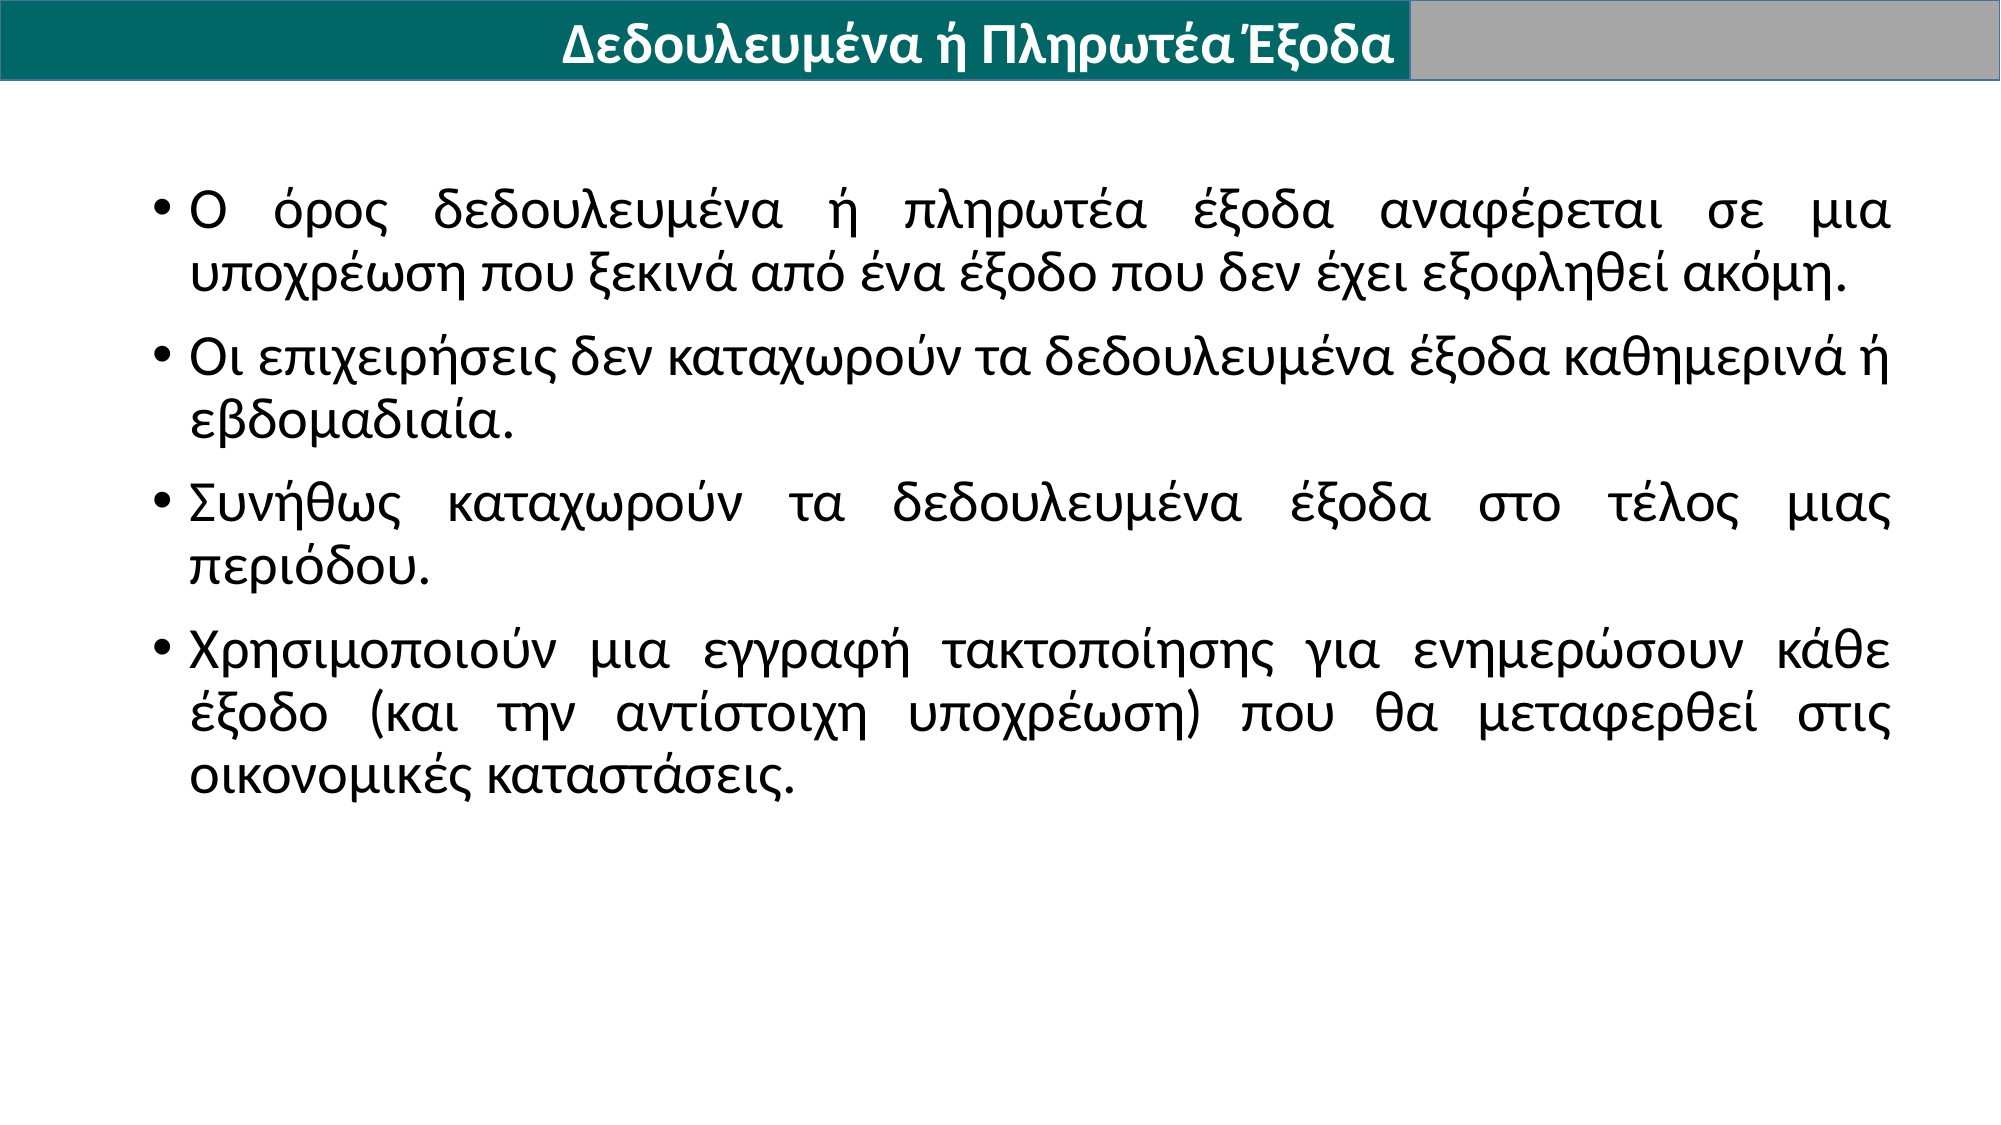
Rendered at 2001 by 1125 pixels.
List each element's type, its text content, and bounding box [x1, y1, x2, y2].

list Ο όρος δεδουλευμένα ή πληρωτέα έξοδα αναφέρεται σε μια υποχρέωση που ξεκινά από ένα έξοδο που δεν έχει εξοφληθεί ακόμη. Οι επιχειρήσεις δεν καταχωρούν τα δεδουλευμένα έξοδα καθημερινά ή εβδομαδιαία. Συνήθως καταχωρούν τα δεδουλευμένα έξοδα στο τέλος μιας περιόδου. Χρησιμοποιούν μια εγγραφή τακτοποίησης για ενημερώσουν κάθε έξοδο (και την αντίστοιχη υποχρέωση) που θα μεταφερθεί στις οικονομικές καταστάσεις. [137, 81, 1908, 1125]
text_box [1409, 0, 2000, 81]
text_box Δεδουλευμένα ή Πληρωτέα Έξοδα [0, 0, 1409, 81]
text_box [1246, 114, 1924, 1091]
